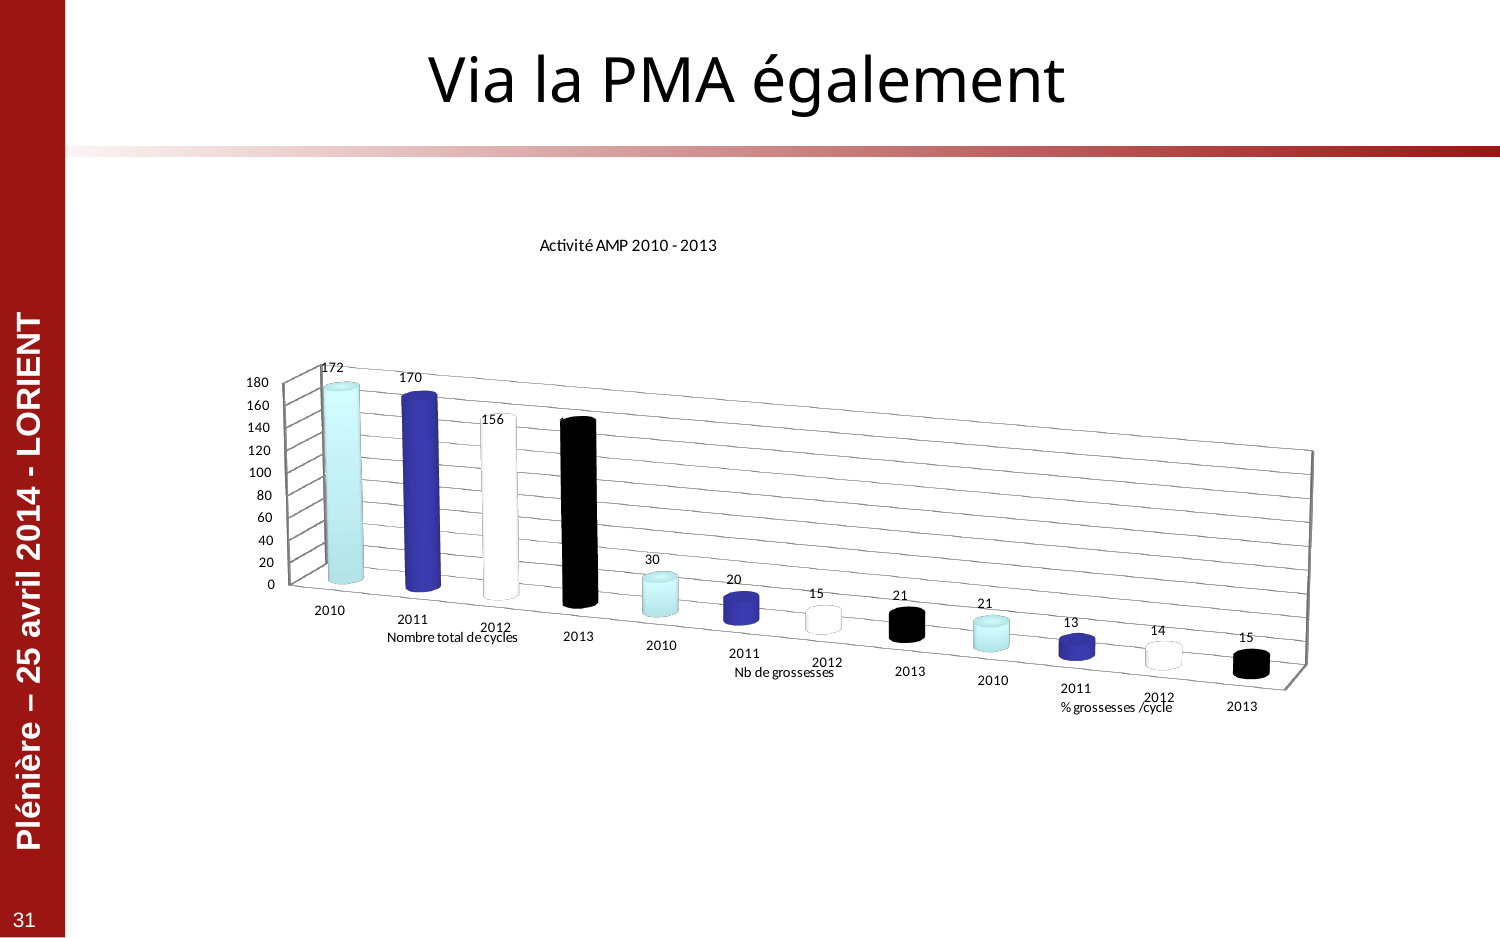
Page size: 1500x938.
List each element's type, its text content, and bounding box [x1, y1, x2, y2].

title Via la PMA également [109, 23, 1387, 133]
chart [110, 194, 1421, 876]
